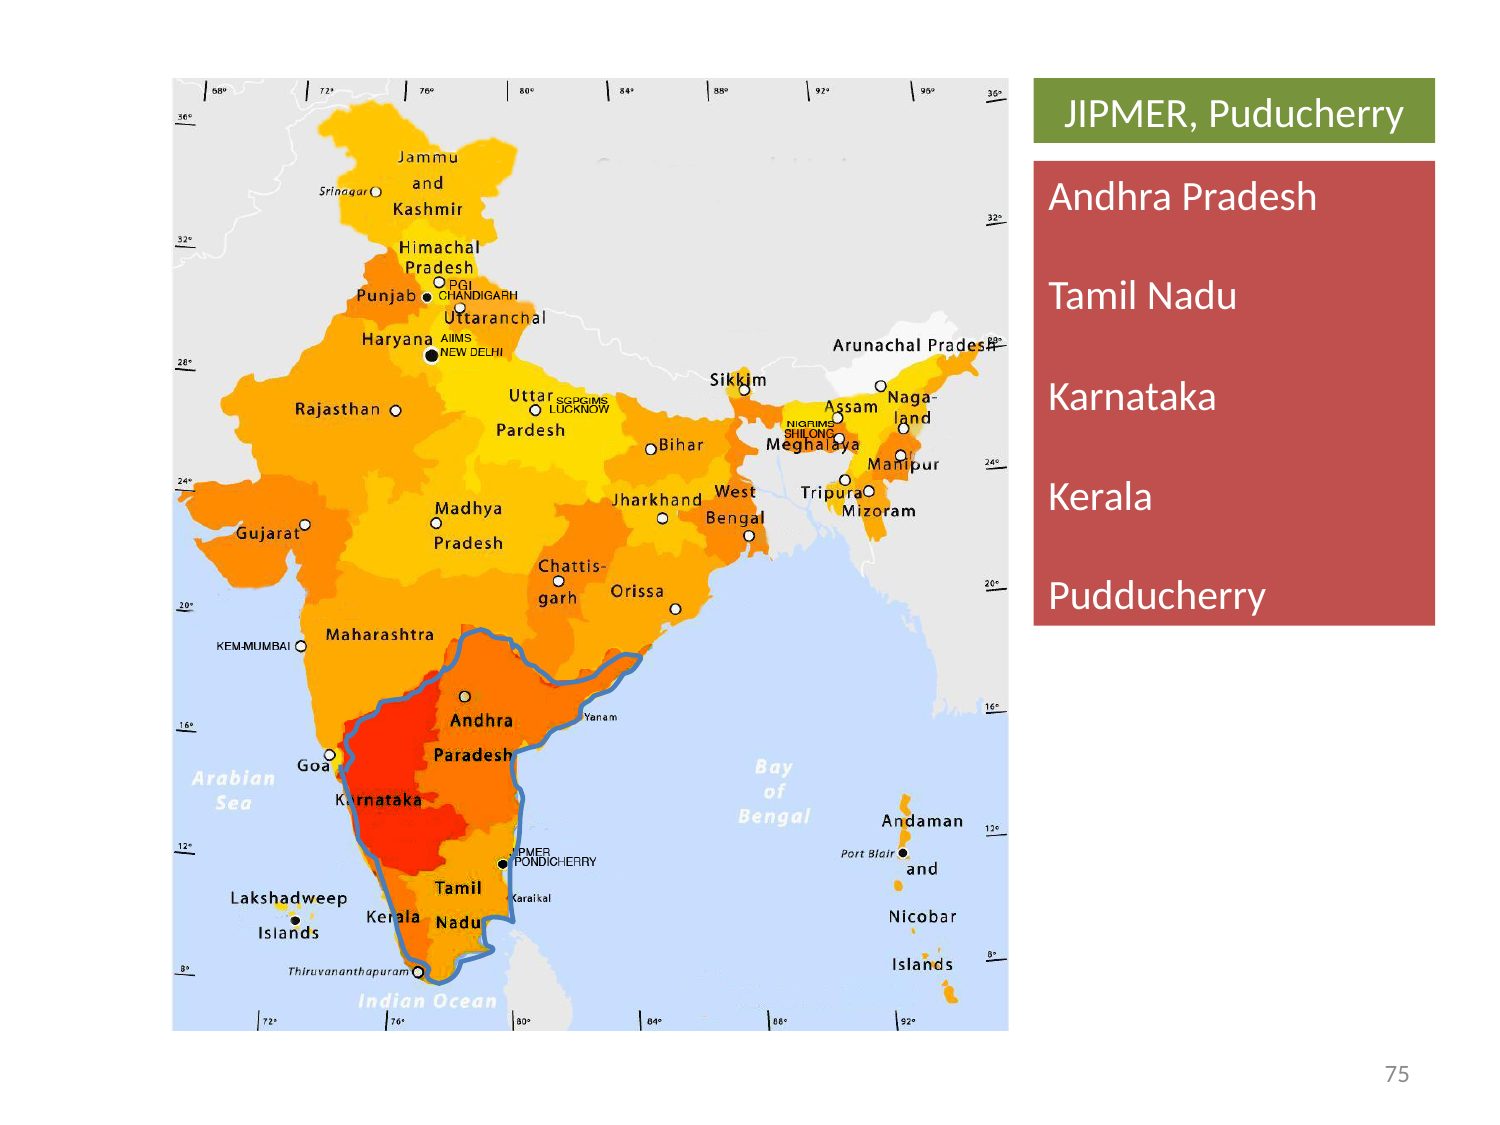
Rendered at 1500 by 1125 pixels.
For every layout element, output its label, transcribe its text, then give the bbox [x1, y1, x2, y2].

text_box JIPMER, Puducherry [1033, 78, 1436, 143]
text_box Andhra Pradesh Tamil Nadu Karnataka Kerala Pudducherry [1033, 160, 1436, 626]
picture [170, 77, 1009, 1031]
slide_number 75 [1074, 1042, 1425, 1103]
